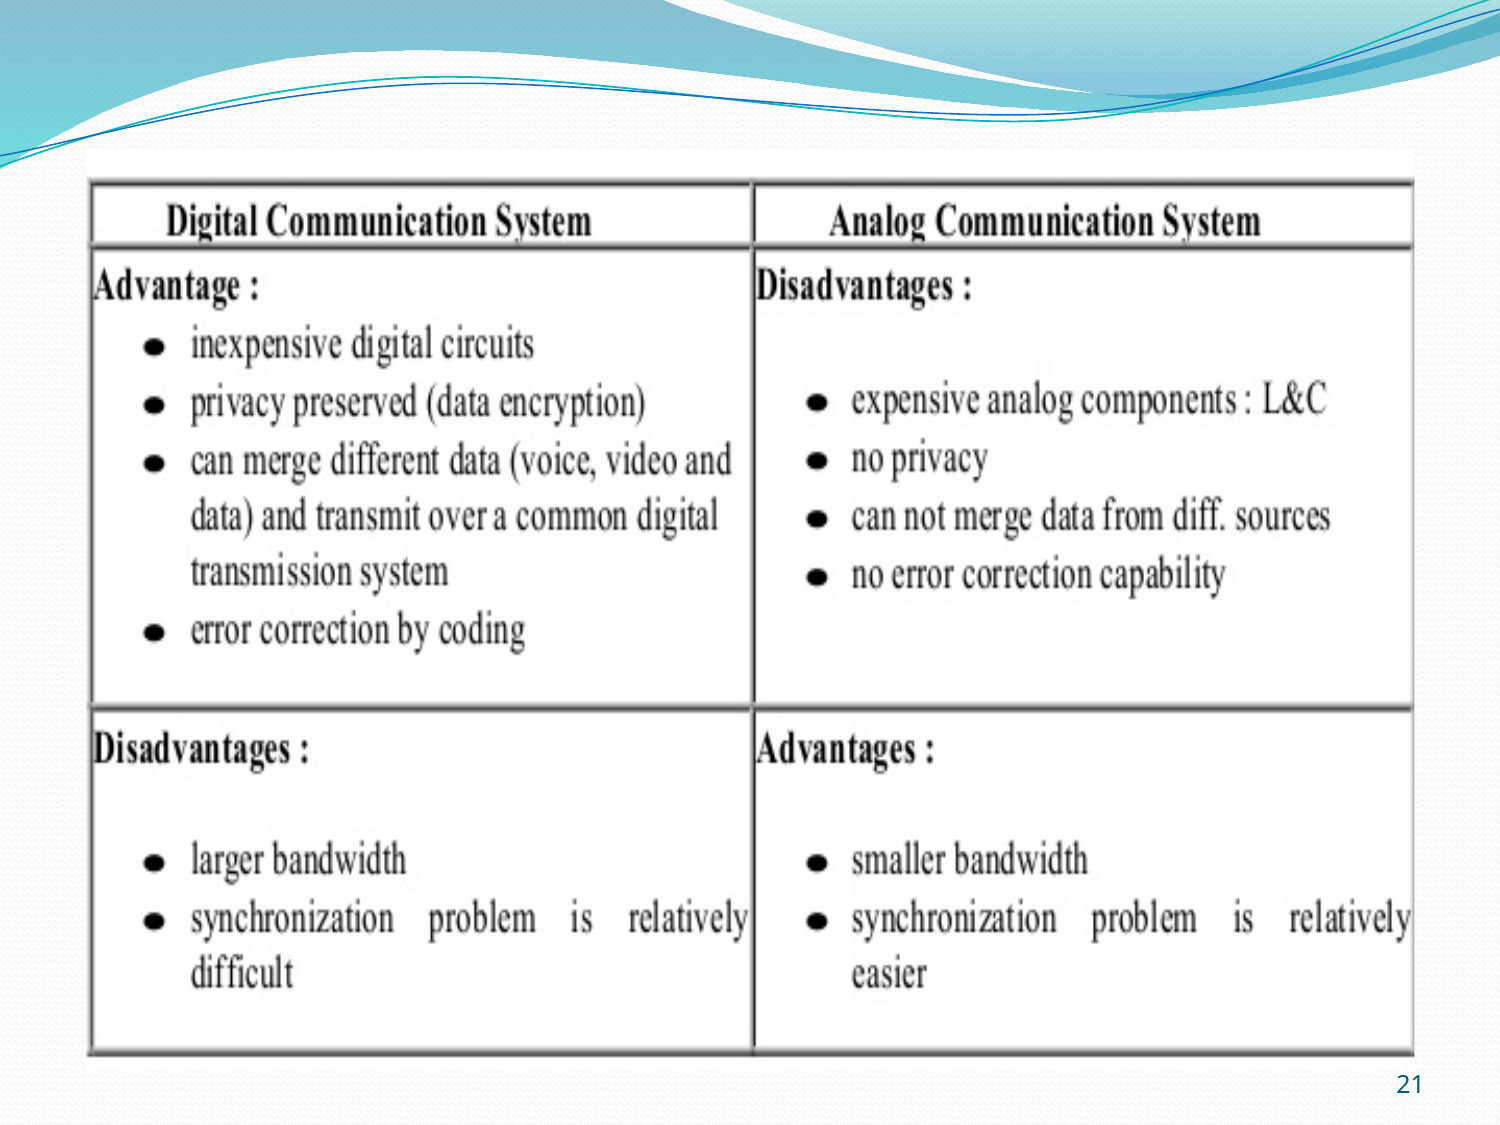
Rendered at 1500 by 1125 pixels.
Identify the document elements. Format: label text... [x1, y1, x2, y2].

slide_number 21 [1299, 1042, 1425, 1103]
picture [85, 148, 1415, 1071]
